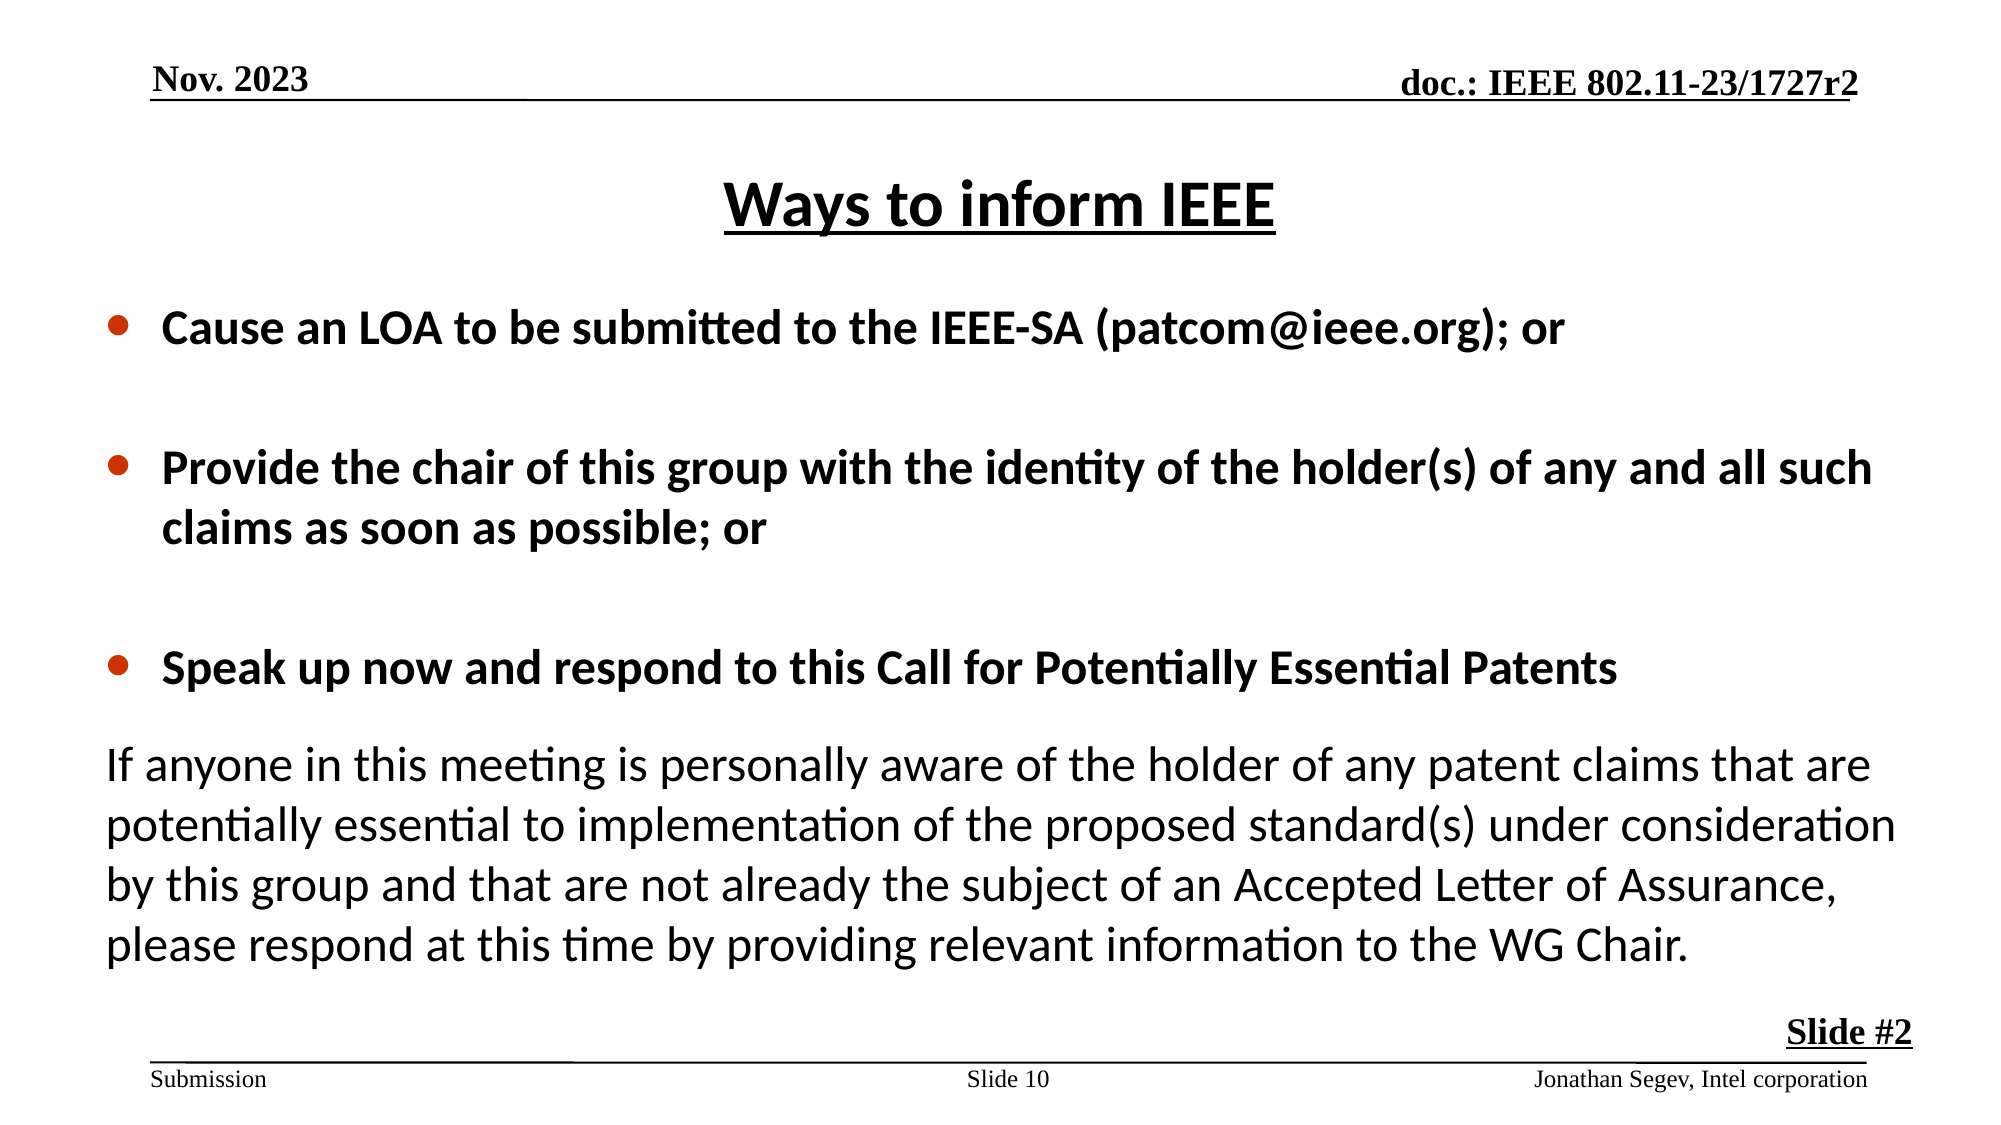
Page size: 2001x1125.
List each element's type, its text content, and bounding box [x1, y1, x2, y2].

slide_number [152, 54, 563, 100]
slide_number Slide 10 [950, 1061, 1067, 1123]
text_box Slide #2 [1771, 999, 1928, 1060]
title Ways to inform IEEE [149, 112, 1850, 286]
list Cause an LOA to be submitted to the IEEE-SA (patcom@ieee.org); or Provide the chair of this group with the identity of the holder(s) of any and all such claims as soon as possible; or Speak up now and respond to this Call for Potentially Essential Patents If anyone in this meeting is personally aware of the holder of any patent claims that are potentially essential to implementation of the proposed standard(s) under consideration by this group and that are not already the subject of an Accepted Letter of Assurance, please respond at this time by providing relevant information to the WG Chair. [90, 286, 1946, 1000]
footer Jonathan Segev, Intel corporation [1171, 1061, 1869, 1093]
